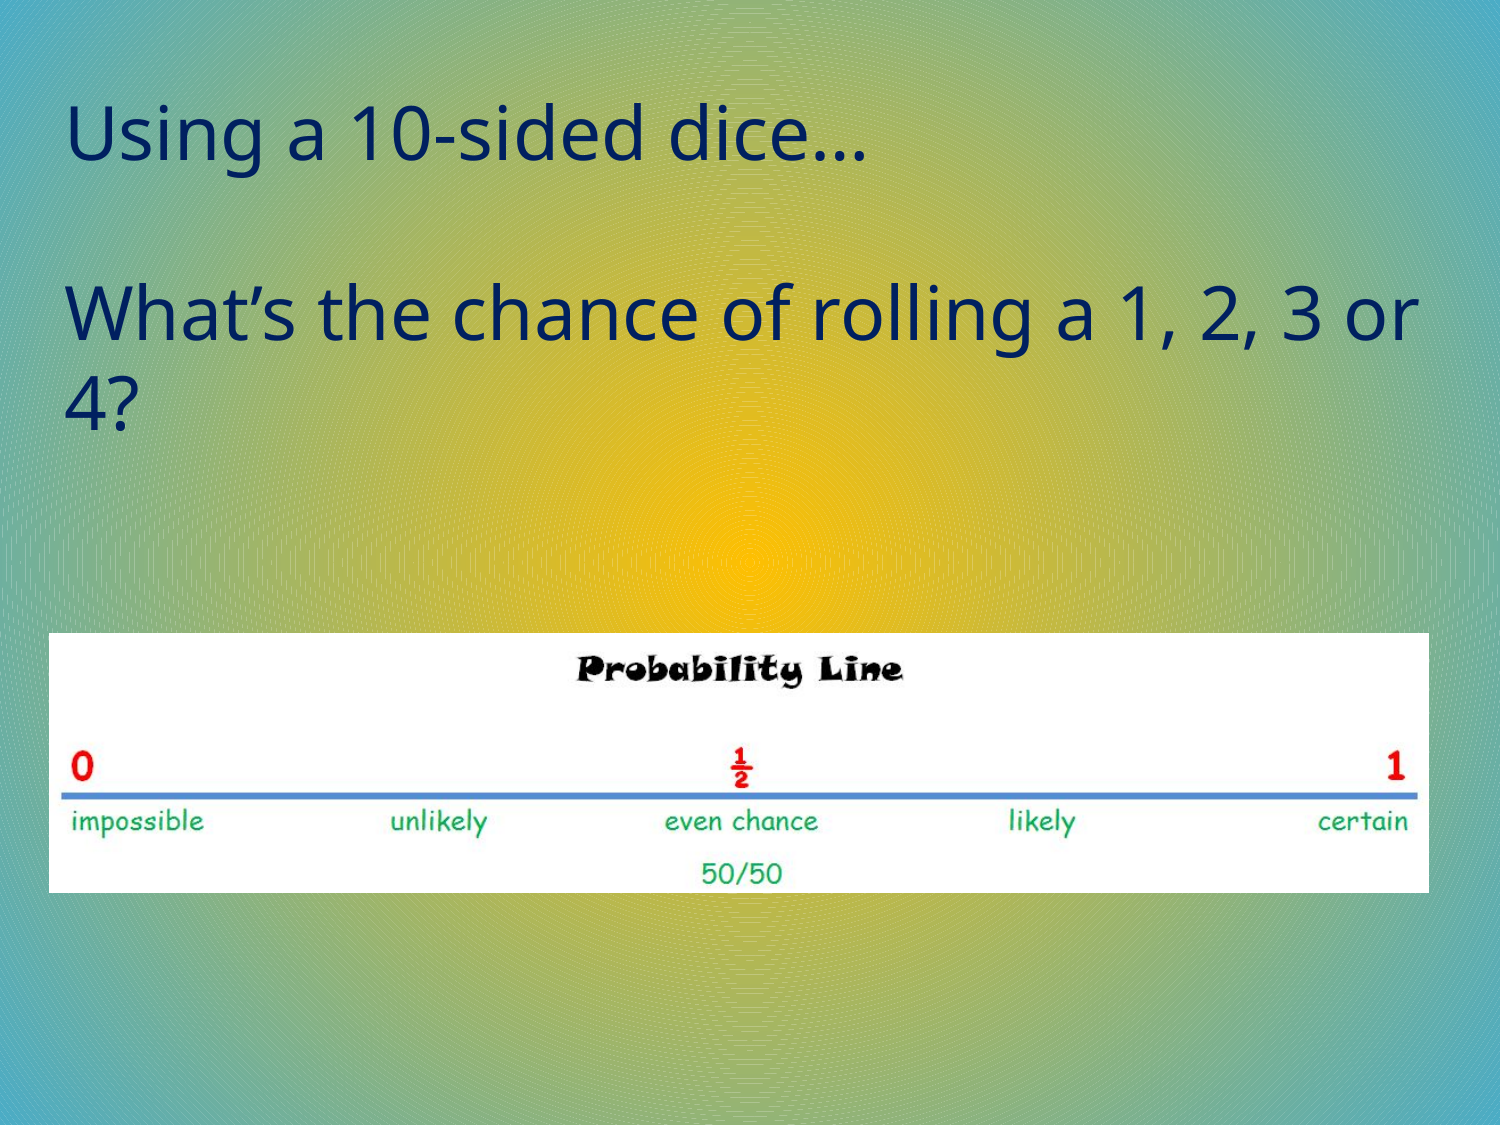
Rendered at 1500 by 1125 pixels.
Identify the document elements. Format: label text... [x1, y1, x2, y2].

picture [49, 633, 1429, 893]
text_box Using a 10-sided dice… What’s the chance of rolling a 1, 2, 3 or 4? [49, 78, 1456, 453]
